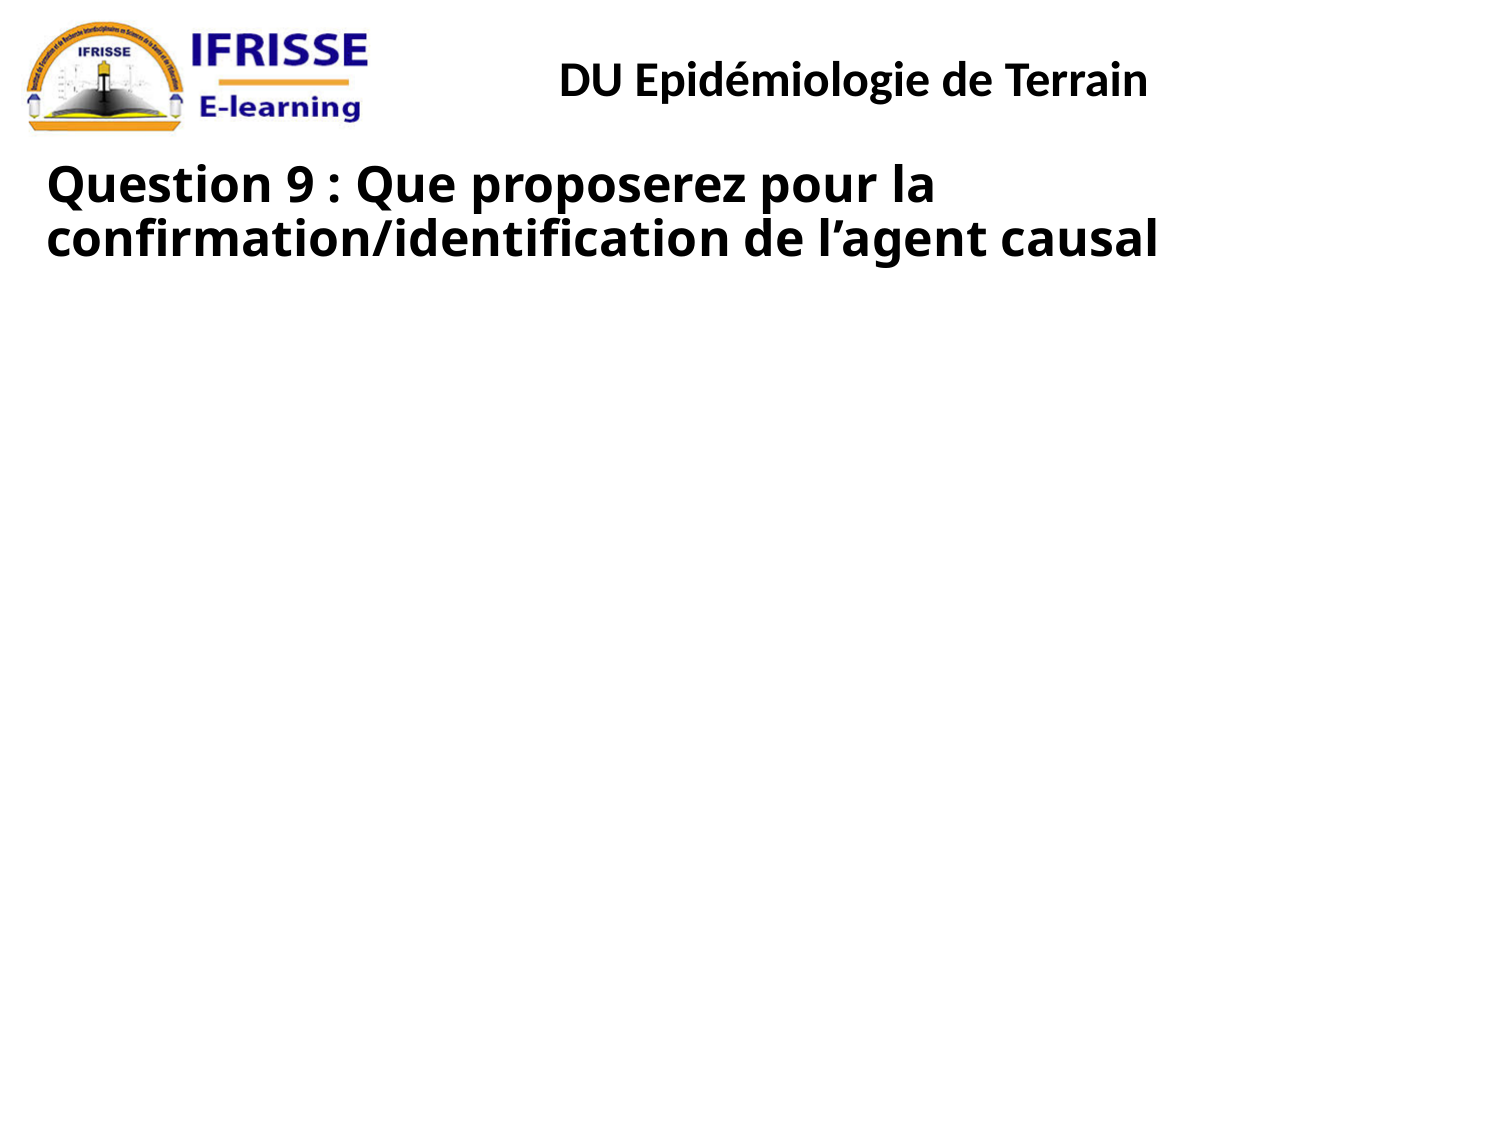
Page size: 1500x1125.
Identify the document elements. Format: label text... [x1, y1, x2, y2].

picture [21, 12, 376, 141]
title Question 9 : Que proposerez pour la confirmation/identification de l’agent causal [31, 163, 1500, 263]
